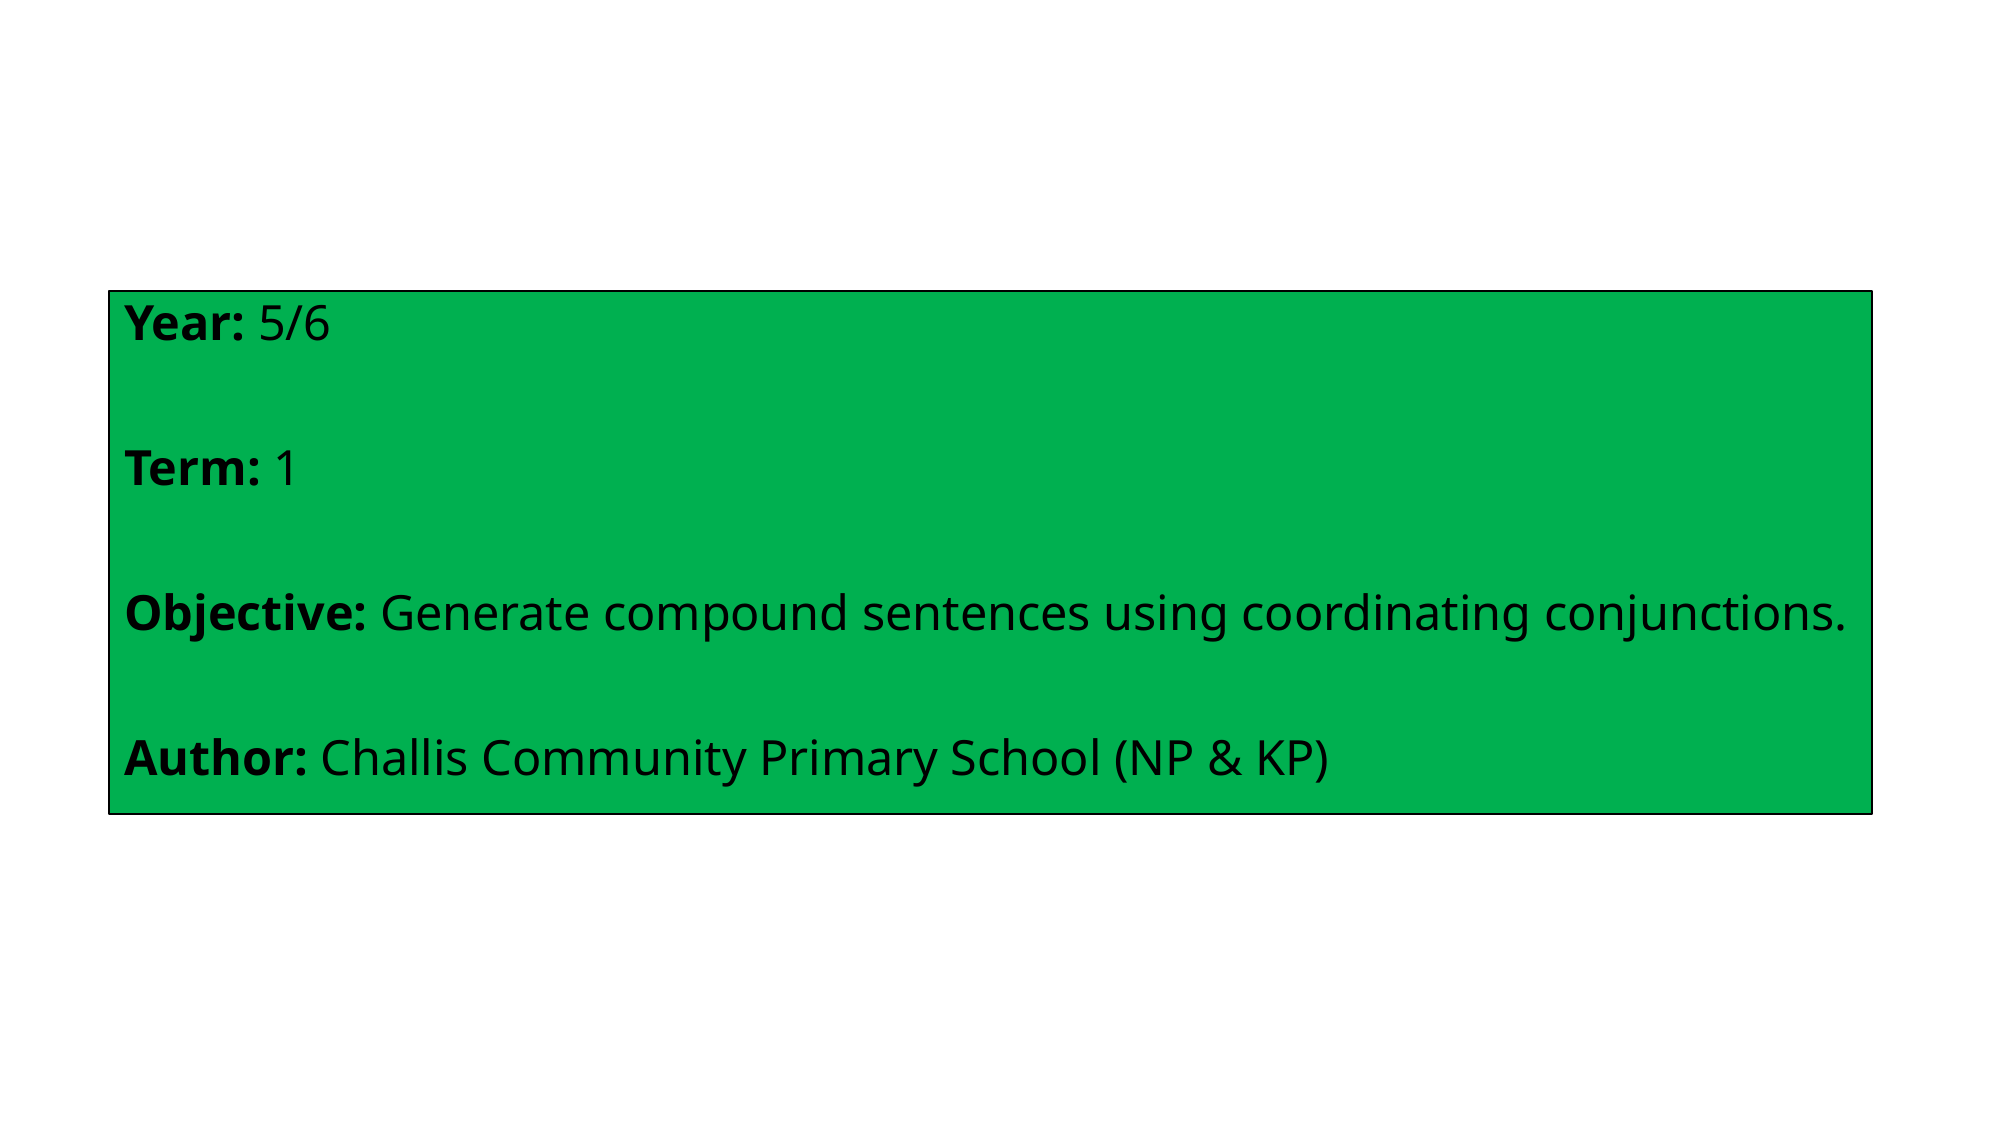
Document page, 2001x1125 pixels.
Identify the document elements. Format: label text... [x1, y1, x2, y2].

subtitle Year: 5/6 Term: 1 Objective: Generate compound sentences using coordinating conjunctions. Author: Challis Community Primary School (NP & KP) [109, 290, 1872, 815]
